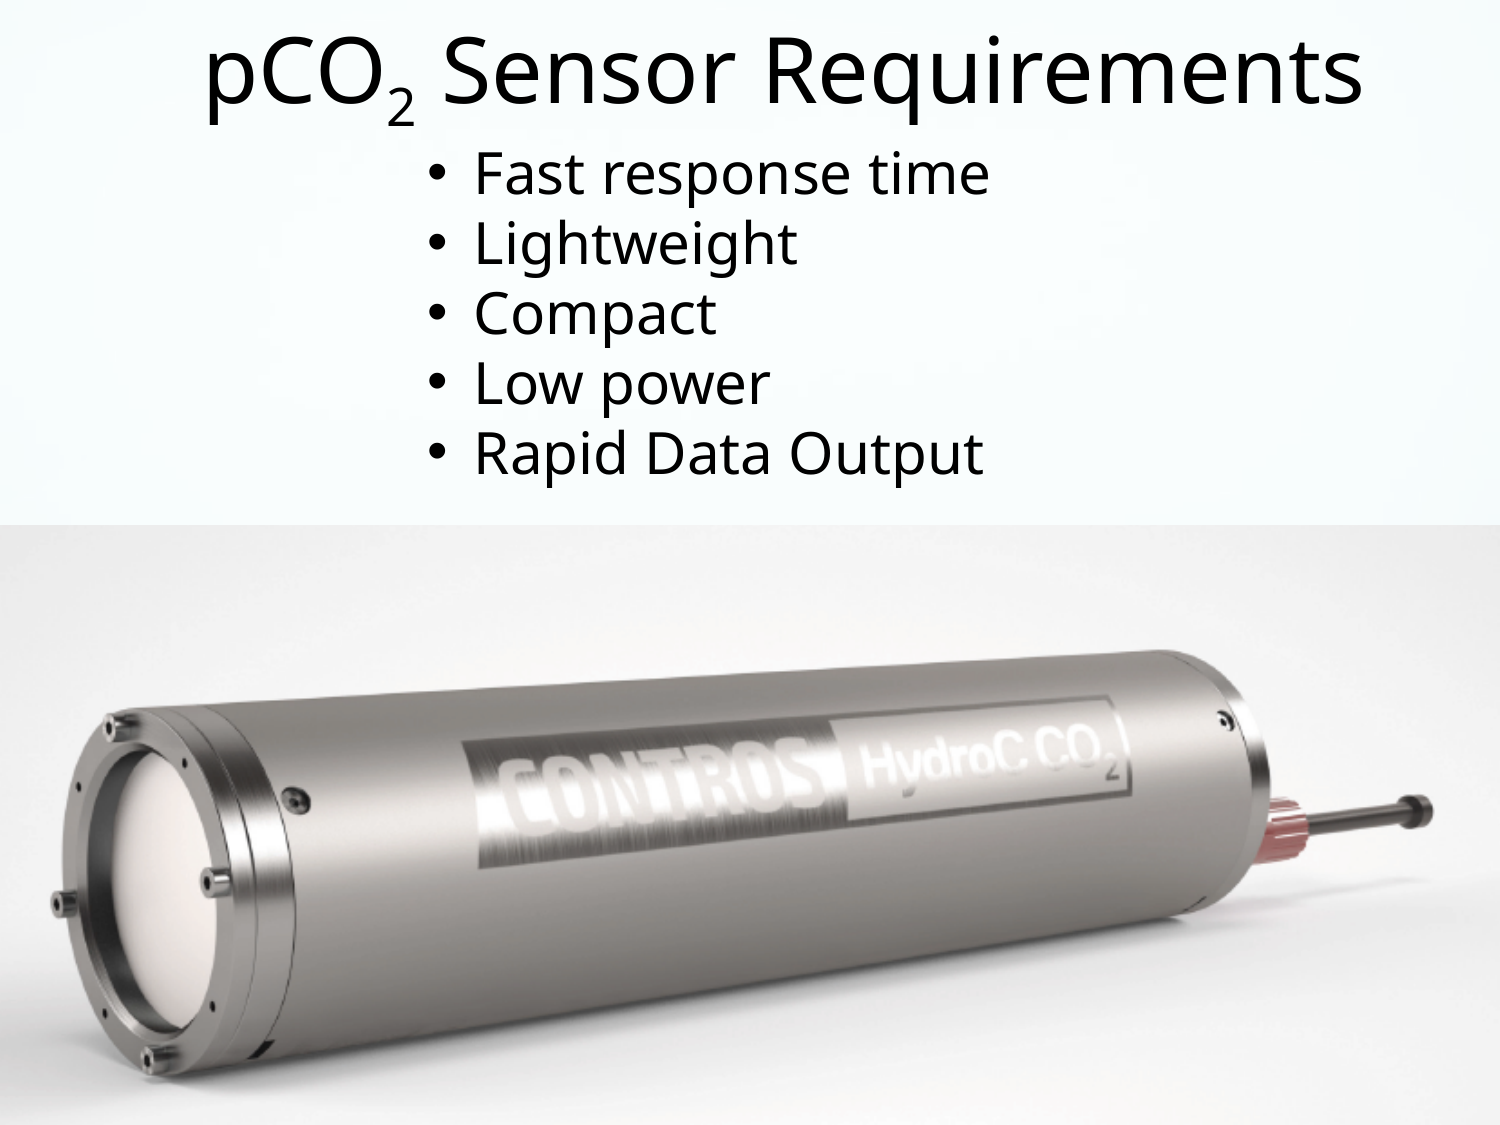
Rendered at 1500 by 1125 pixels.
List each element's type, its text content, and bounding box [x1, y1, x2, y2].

picture [0, 524, 1500, 1125]
text_box pCO2 Sensor Requirements [68, 4, 1500, 145]
text_box Fast response time Lightweight Compact Low power Rapid Data Output [412, 128, 1022, 521]
